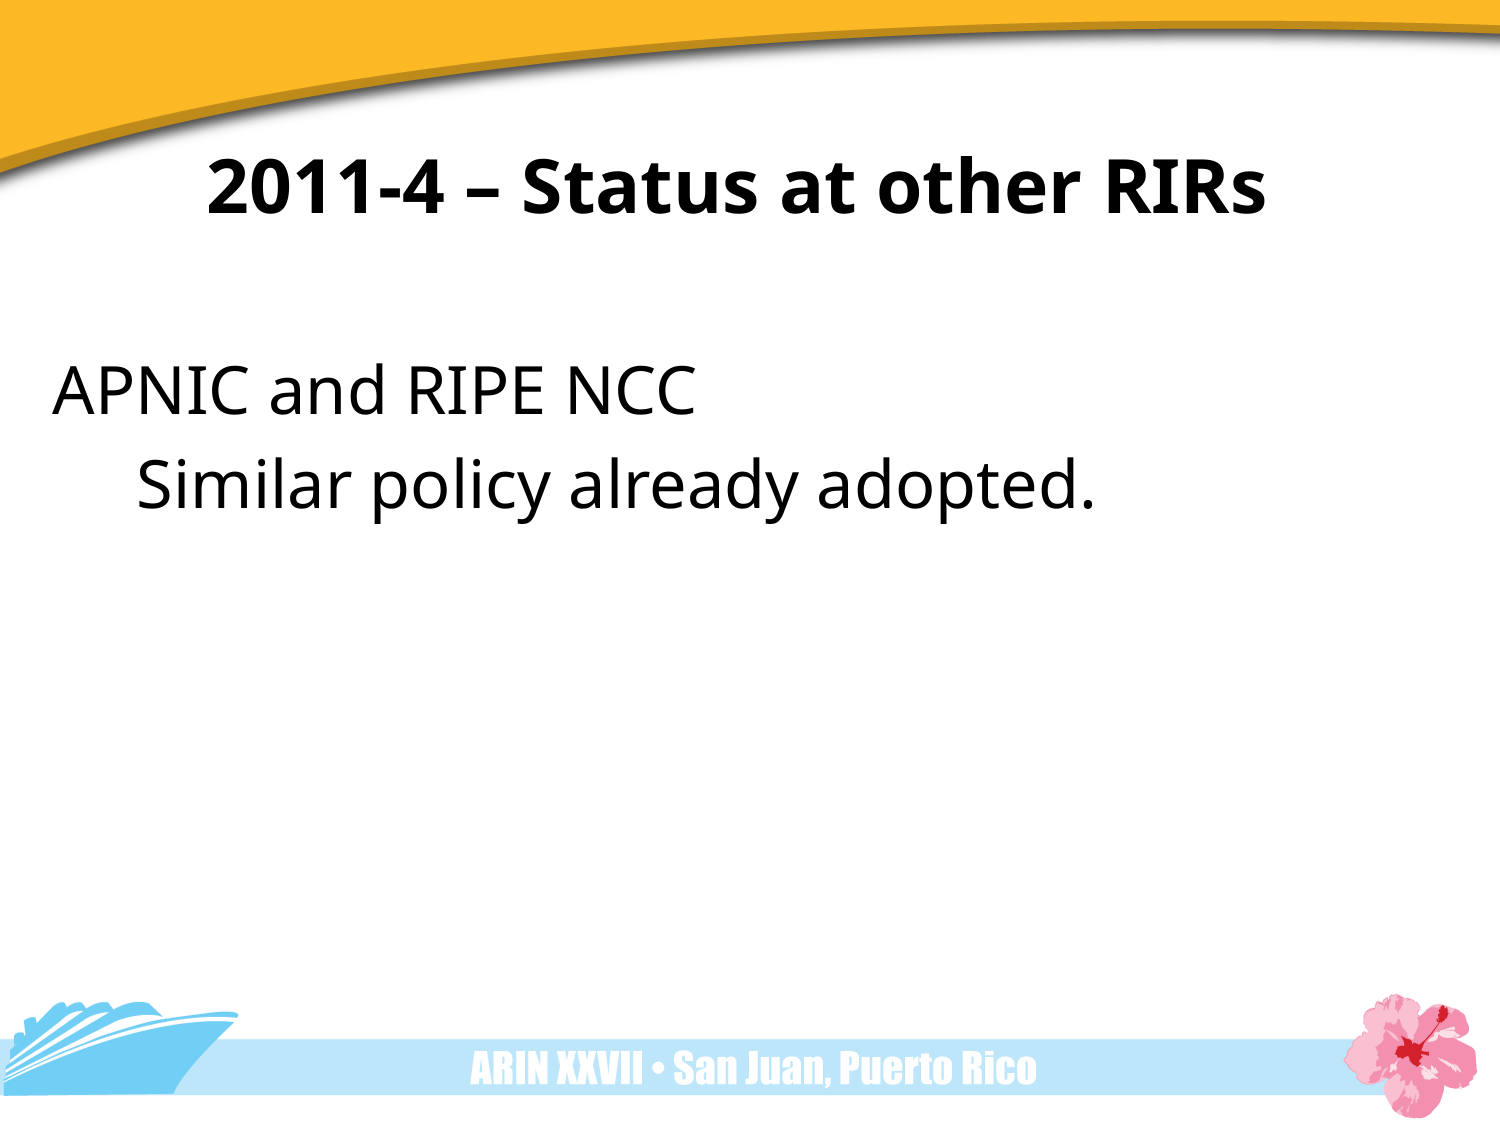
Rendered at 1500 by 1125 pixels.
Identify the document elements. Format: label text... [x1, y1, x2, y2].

picture [0, 0, 1500, 1125]
list APNIC and RIPE NCC Similar policy already adopted. [37, 242, 1475, 1110]
title 2011-4 – Status at other RIRs [62, 125, 1413, 242]
